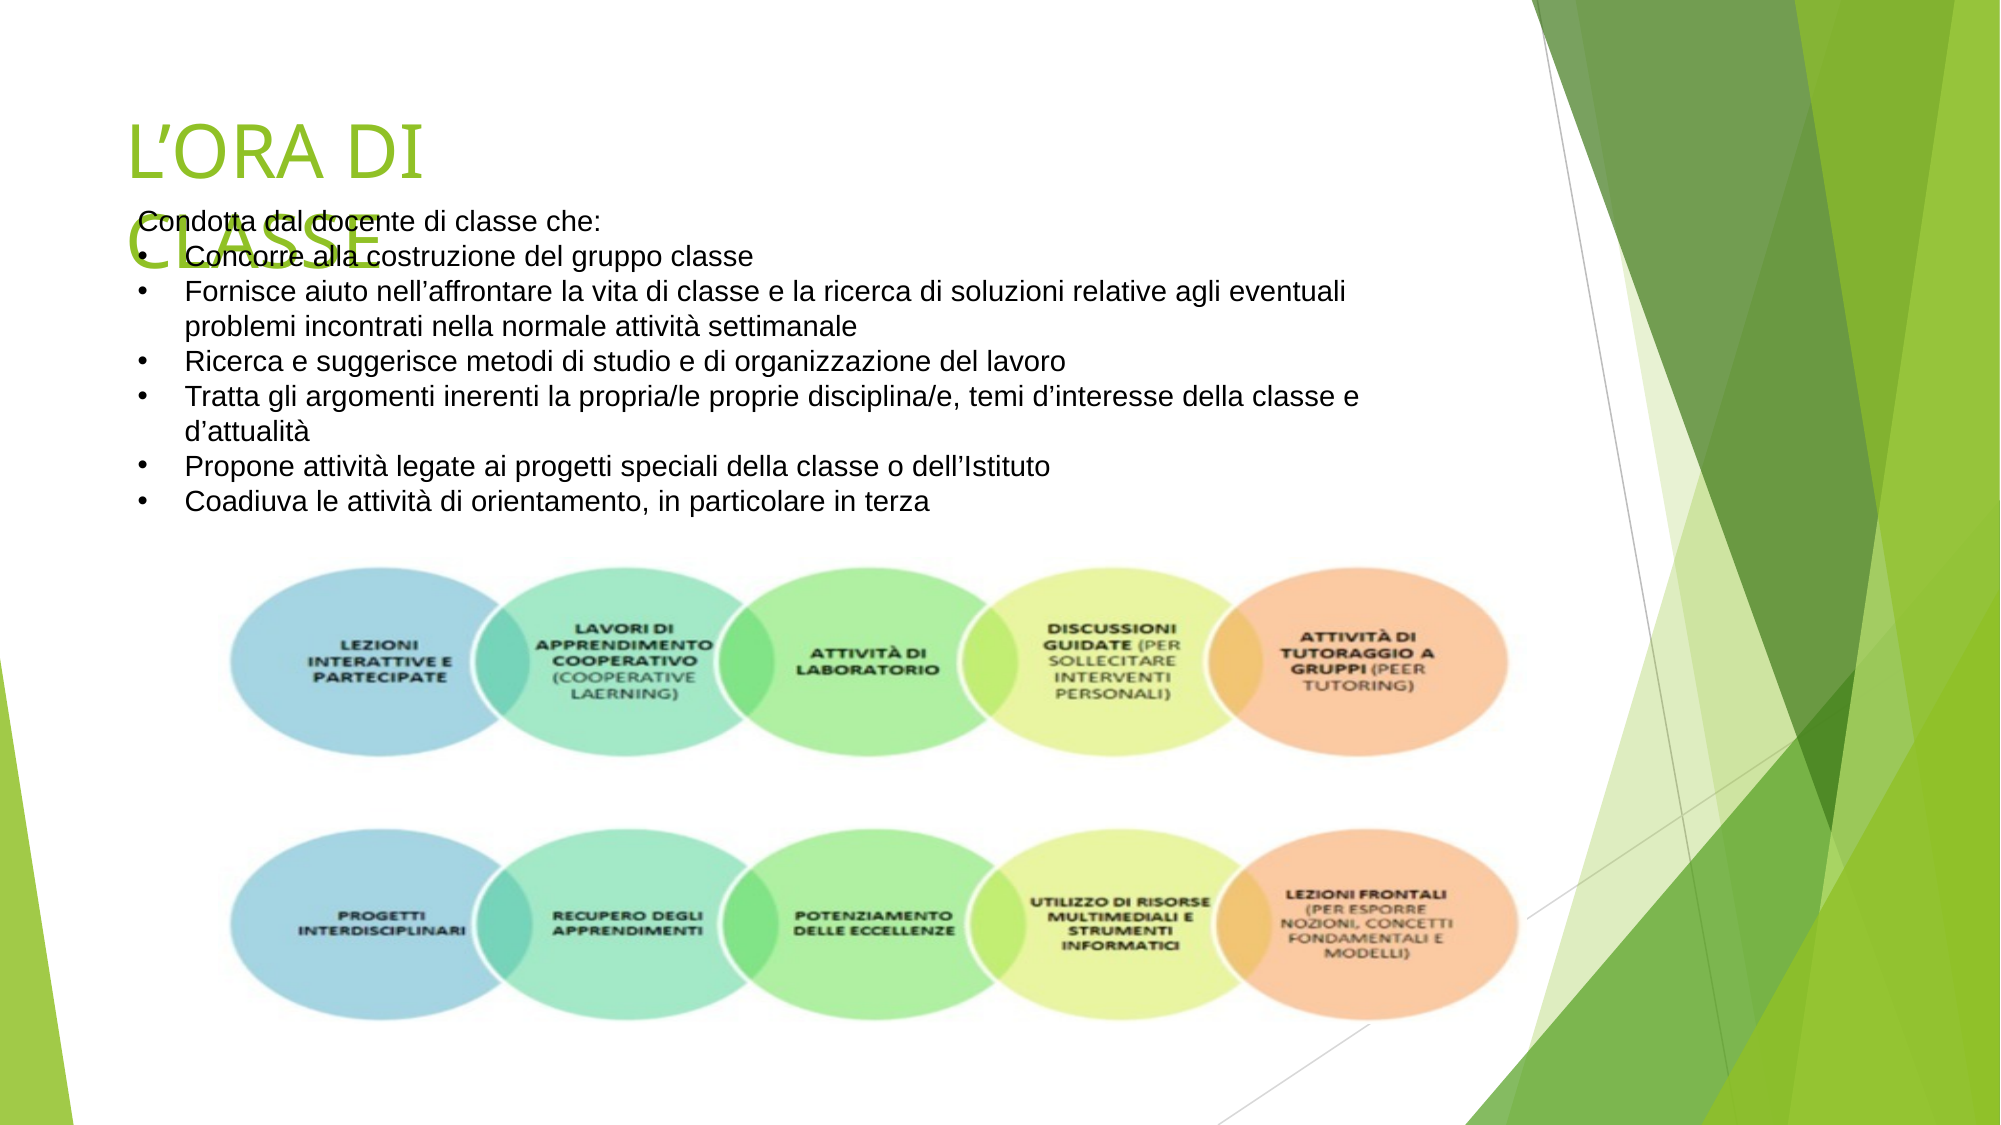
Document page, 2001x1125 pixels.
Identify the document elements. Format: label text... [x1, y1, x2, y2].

picture [218, 556, 1528, 1024]
title L’ORA DI CLASSE [123, 101, 683, 195]
text_box Condotta dal docente di classe che: Concorre alla costruzione del gruppo classe Fornisce aiuto nell’affrontare la vita di classe e la ricerca di soluzioni relative agli eventuali problemi incontrati nella normale attività settimanale Ricerca e suggerisce metodi di studio e di organizzazione del lavoro Tratta gli argomenti inerenti la propria/le proprie disciplina/e, temi d’interesse della classe e d’attualità Propone attività legate ai progetti speciali della classe o dell’Istituto Coadiuva le attività di orientamento, in particolare in terza [123, 195, 1432, 945]
